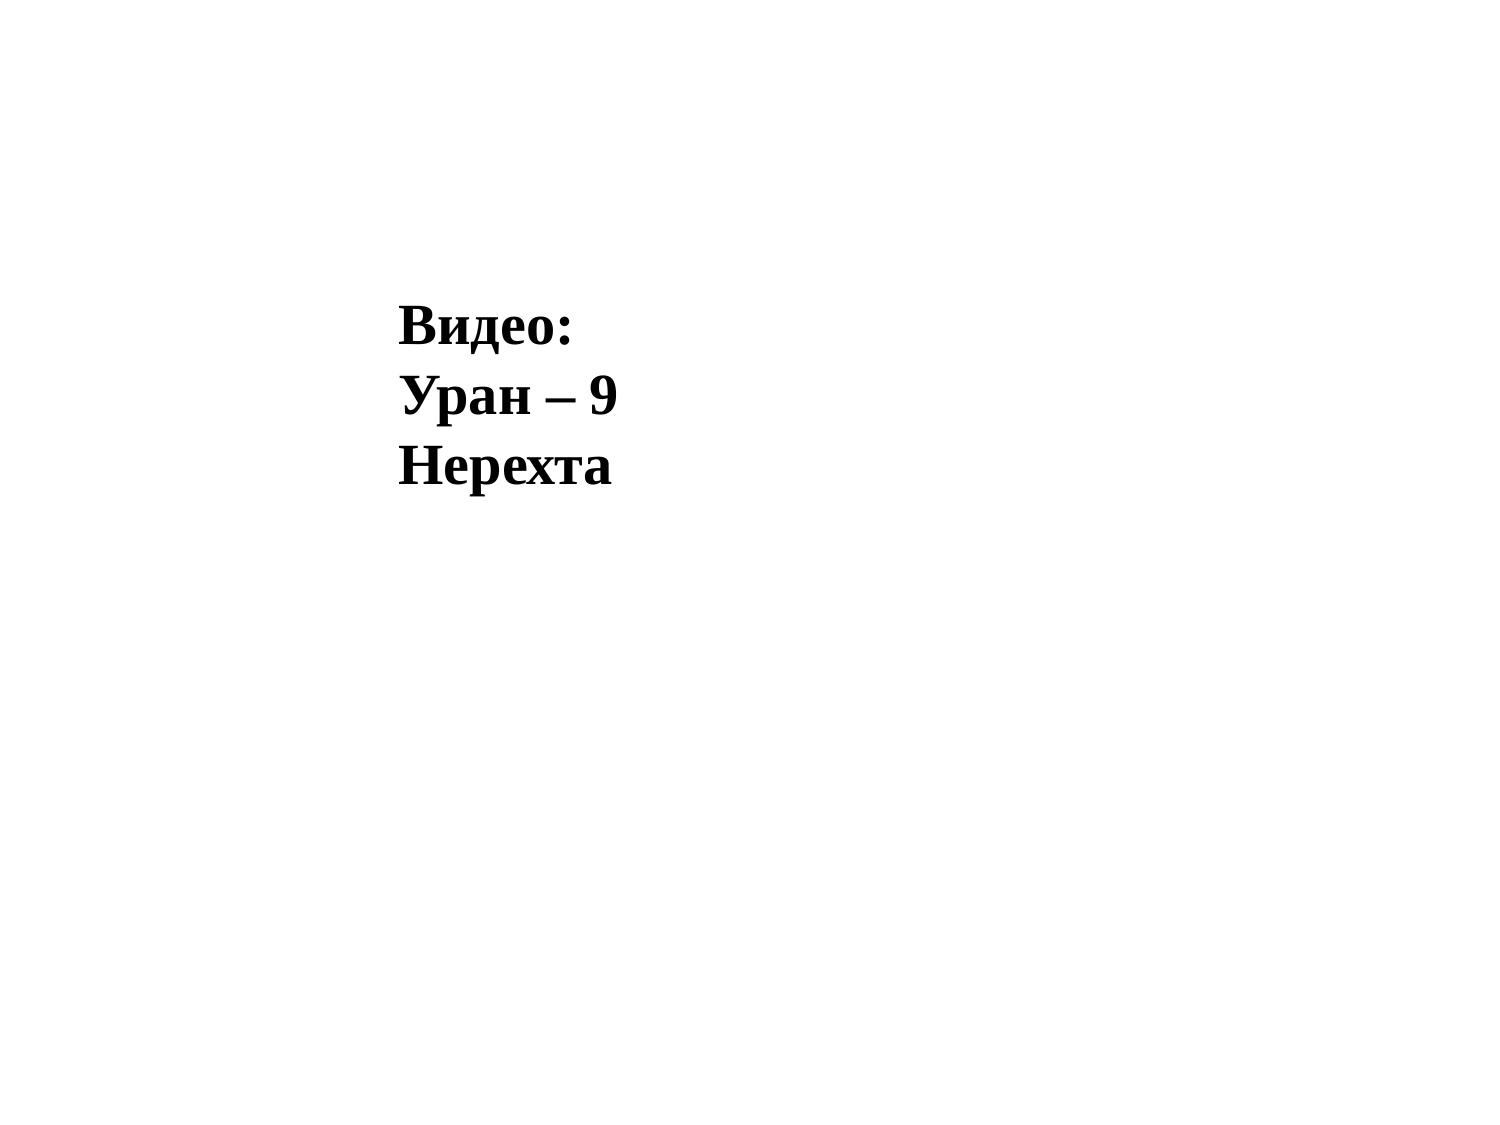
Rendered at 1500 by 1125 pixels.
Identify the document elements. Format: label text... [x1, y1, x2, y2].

text_box Видео: Уран – 9 Нерехта [383, 278, 1152, 504]
